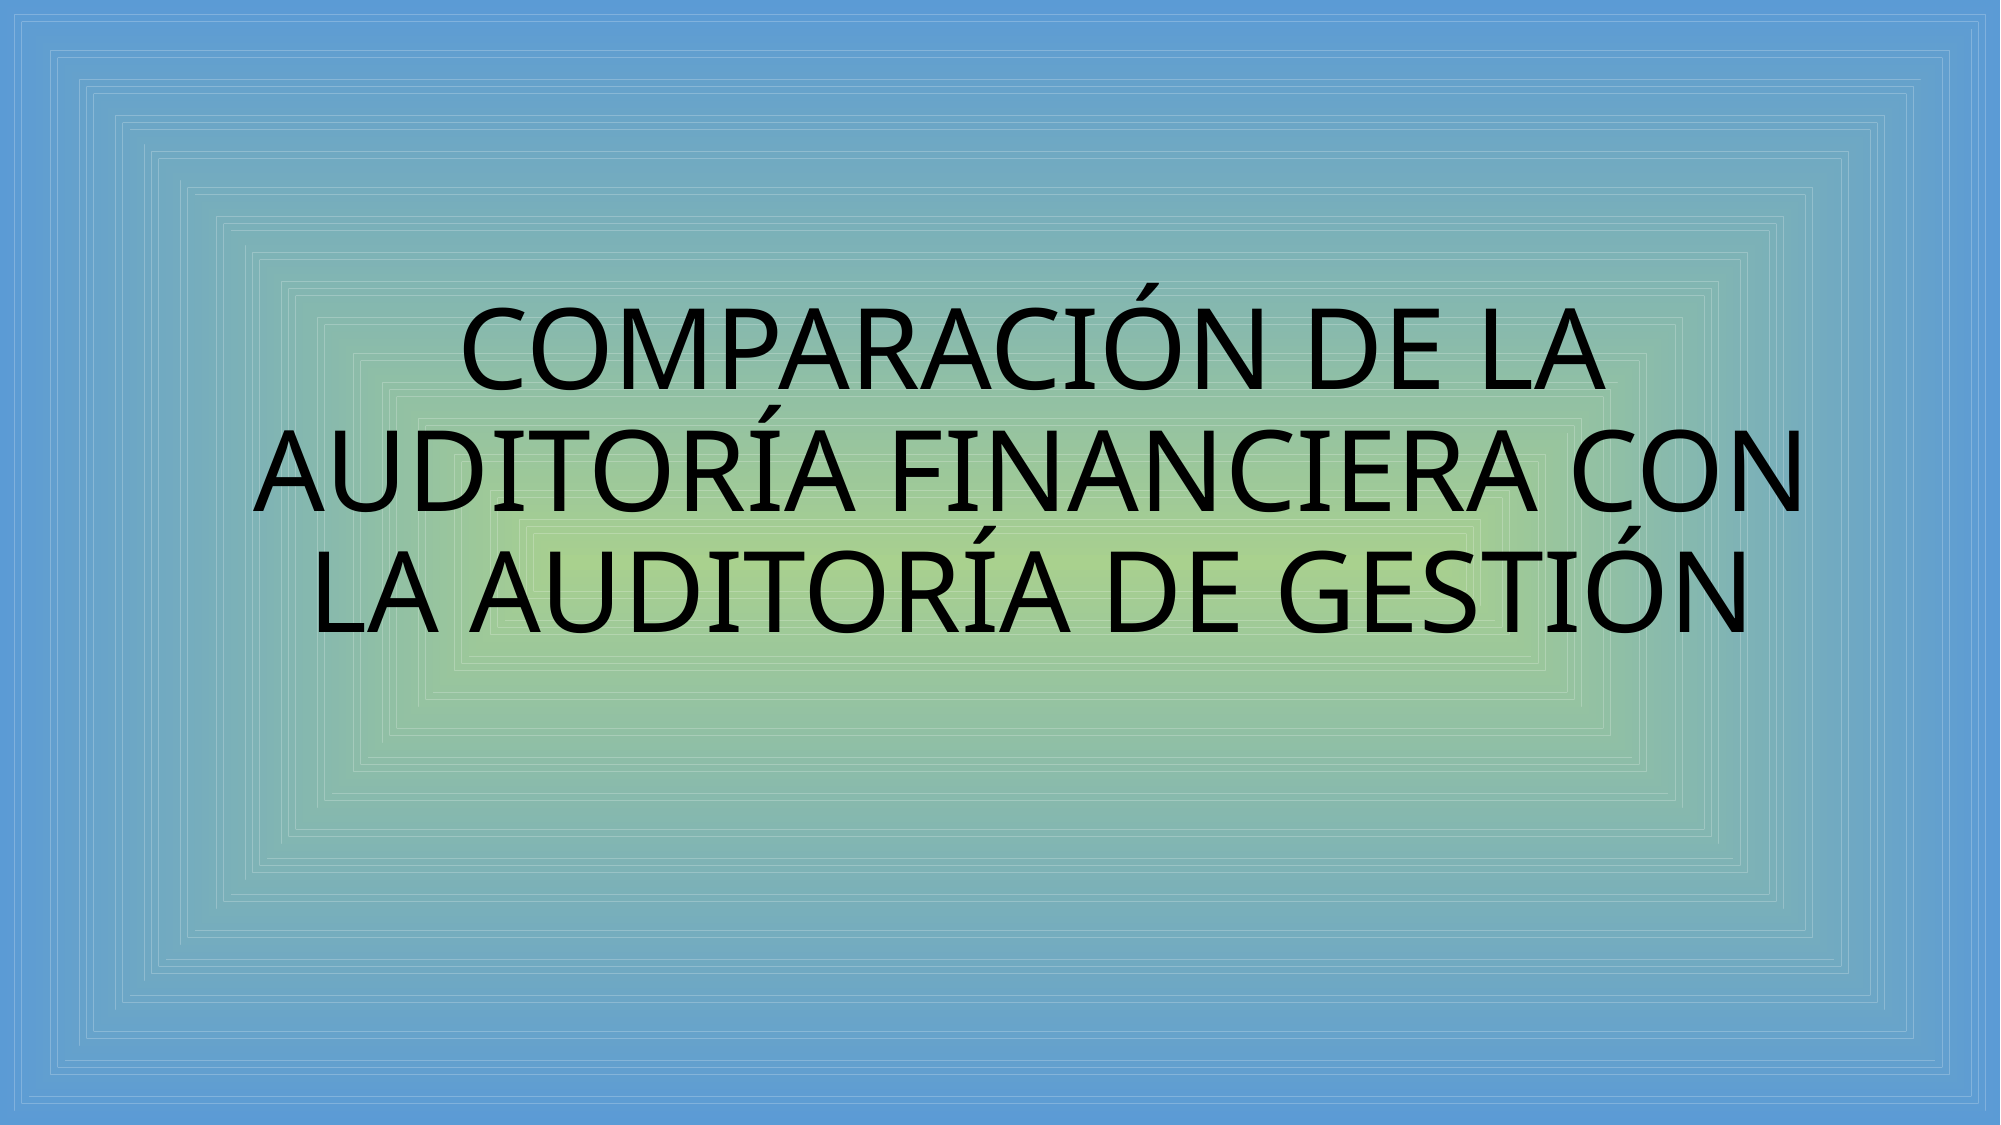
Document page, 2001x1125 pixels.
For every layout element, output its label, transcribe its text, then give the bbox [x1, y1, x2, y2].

title COMPARACIÓN DE LA AUDITORÍA FINANCIERA CON LA AUDITORÍA DE GESTIÓN [169, 433, 1895, 652]
